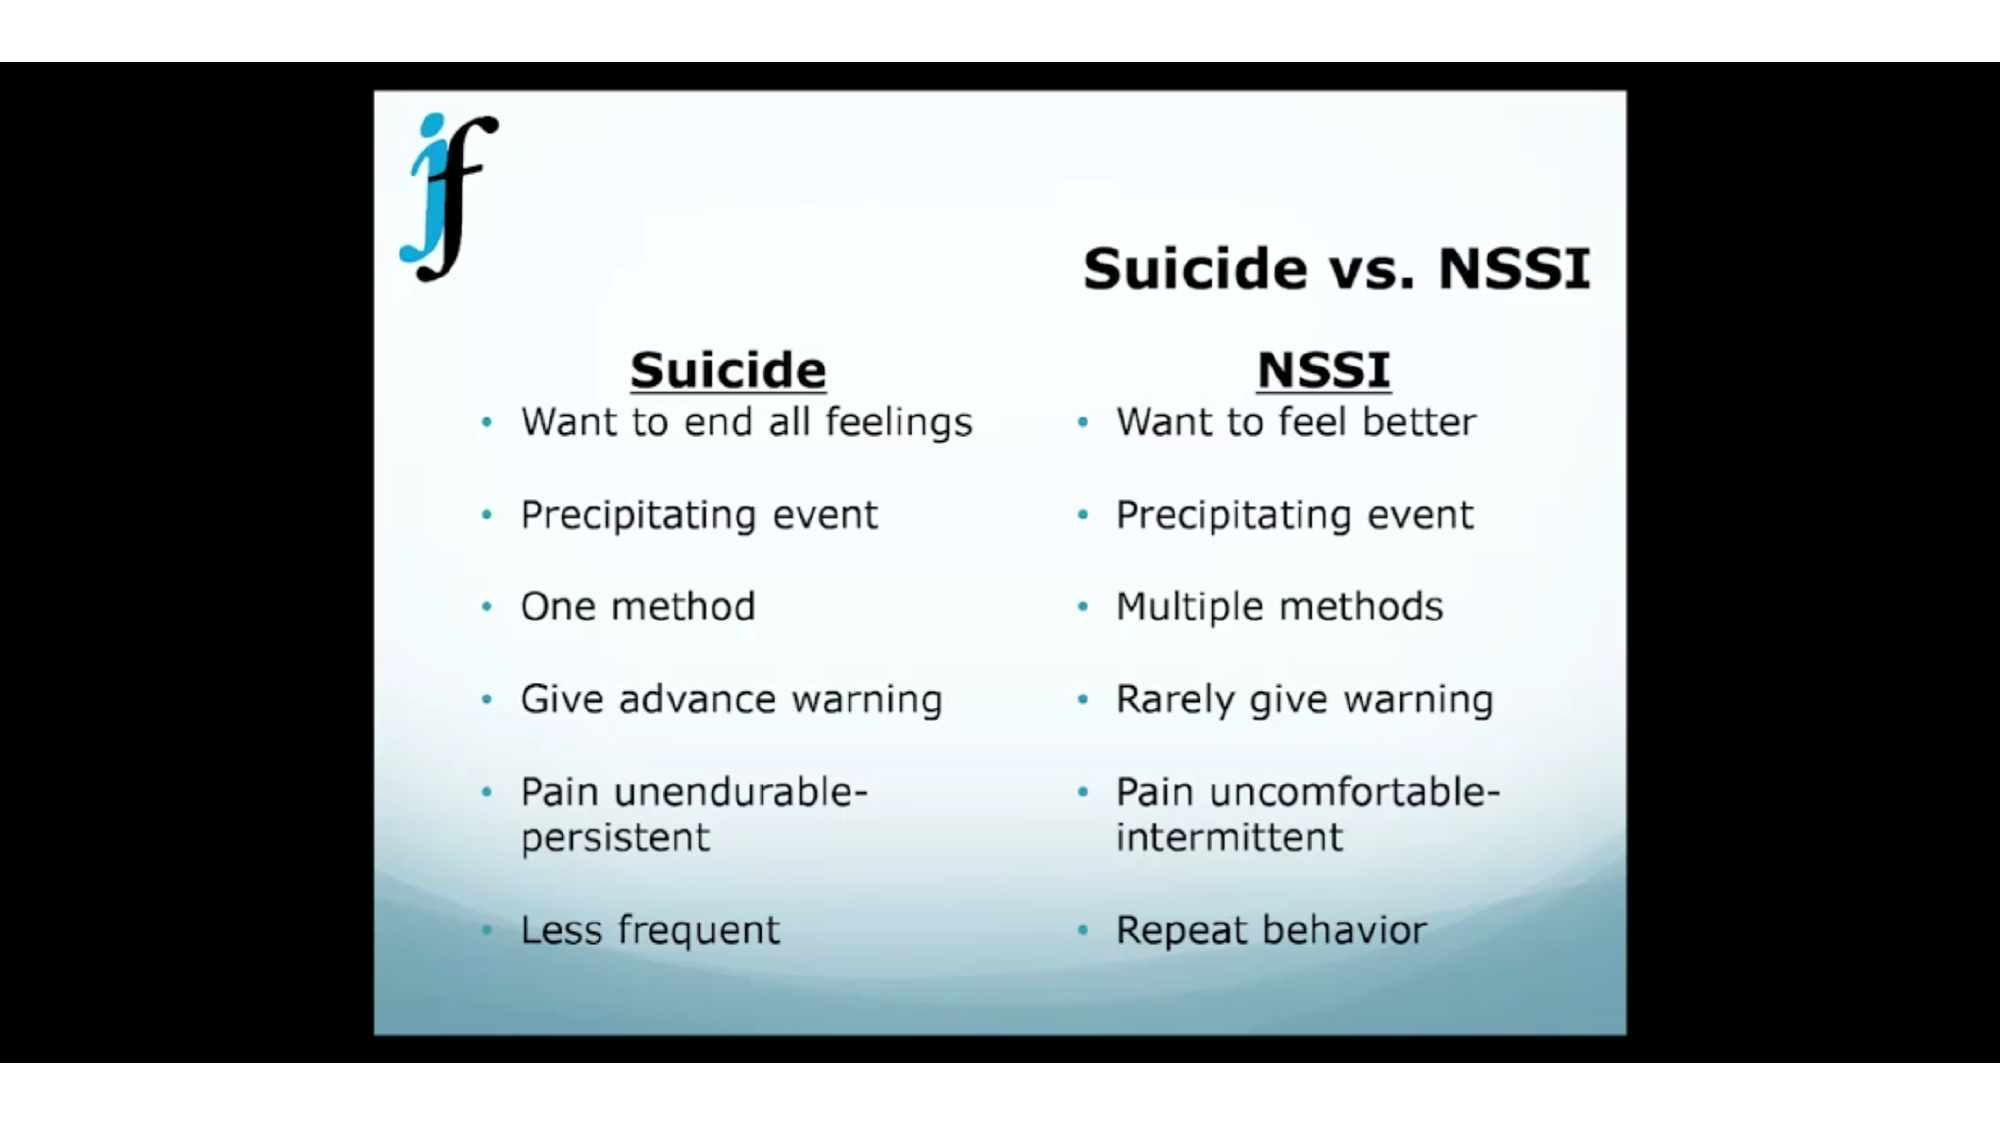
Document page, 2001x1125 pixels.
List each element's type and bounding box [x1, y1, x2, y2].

picture [0, 62, 2000, 1063]
